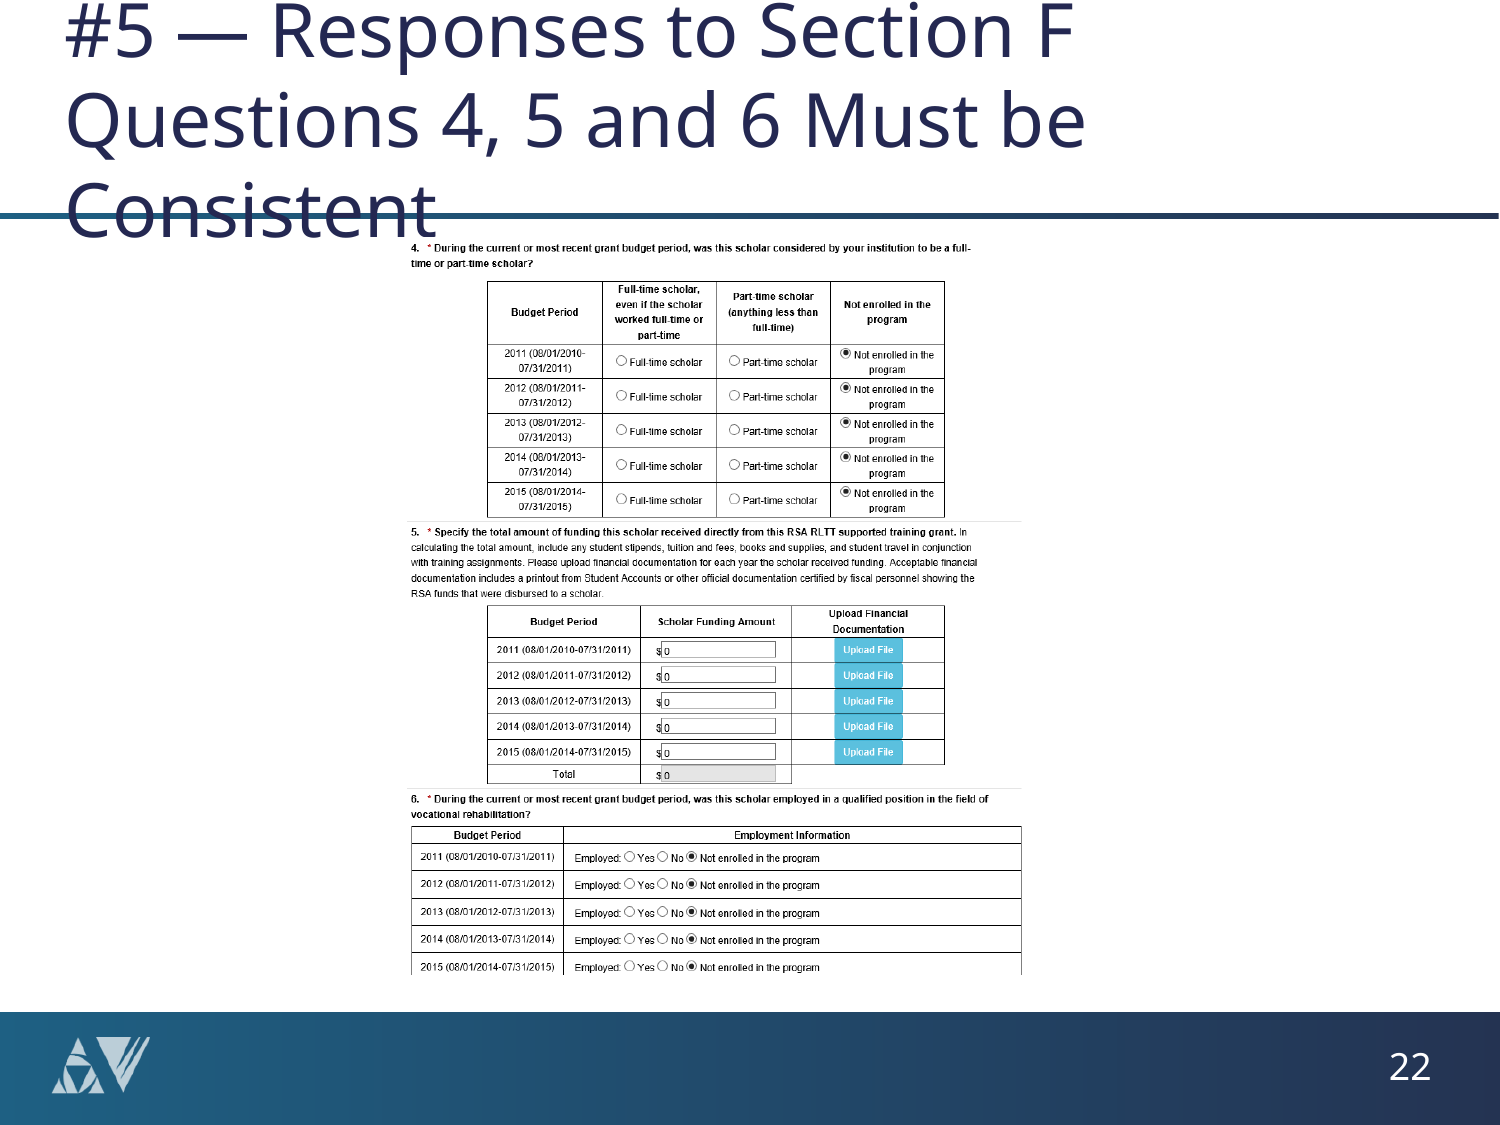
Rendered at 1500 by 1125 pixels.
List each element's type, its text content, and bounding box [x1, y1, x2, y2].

slide_number 22 [1374, 1012, 1500, 1125]
picture [50, 1037, 150, 1094]
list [401, 237, 1036, 976]
title #5 — Responses to Section F Questions 4, 5 and 6 Must be Consistent [50, 34, 1388, 200]
